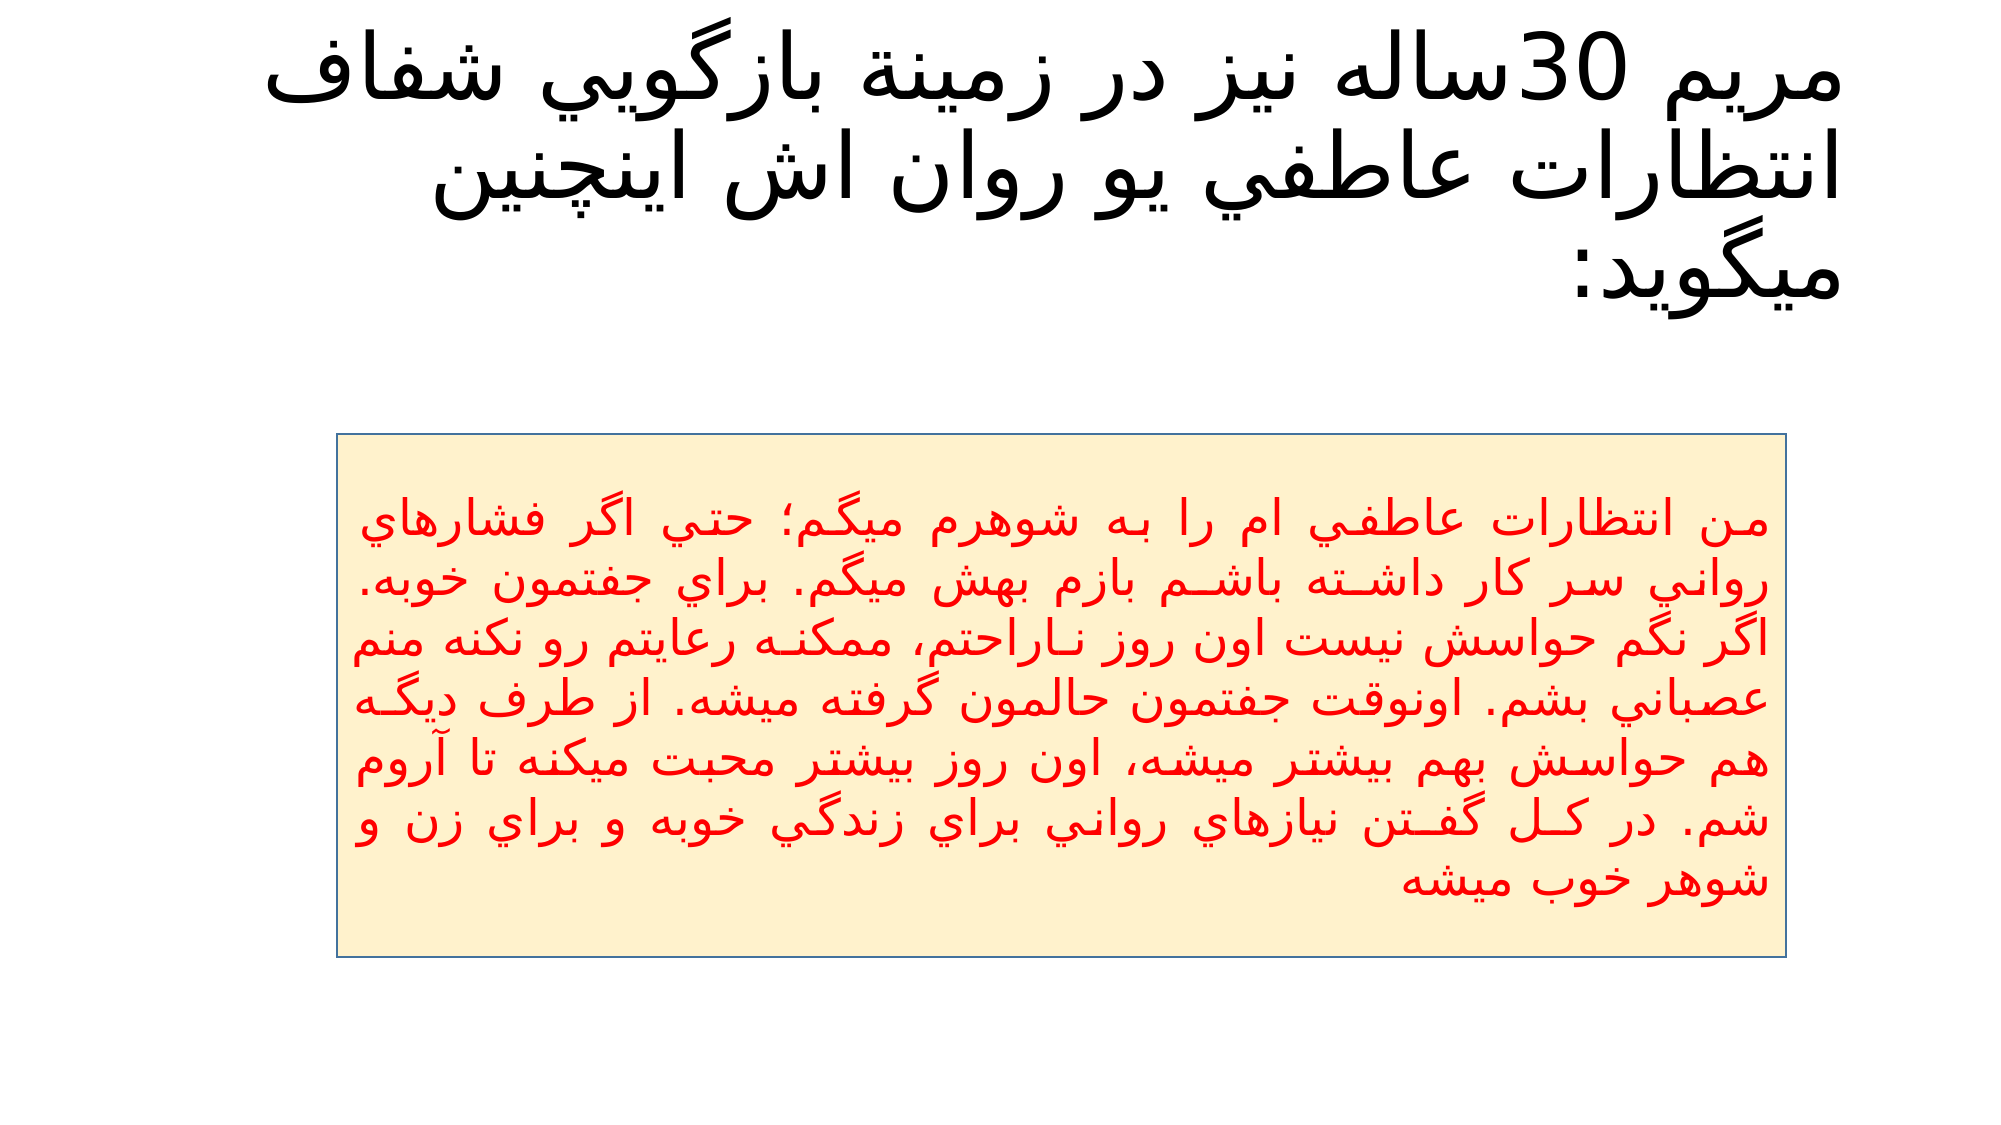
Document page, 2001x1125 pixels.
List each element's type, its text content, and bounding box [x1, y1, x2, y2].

list [156, 277, 1882, 992]
text_box من انتظارات عاطفي ام را به شوهرم ميگم؛ حتي اگر فشارهاي رواني سر كار داشـته باشـم بازم بهش ميگم. براي جفتمون خوبه. اگر نگم حواسش نيست اون روز نـاراحتم، ممكنـه رعايتم رو نكنه منم عصباني بشم. اونوقت جفتمون حالمون گرفته ميشه. از طرف ديگـه هم حواسش بهم بيشتر ميشه، اون روز بيشتر محبت ميكنه تا آروم شم. در كـل گفـتن نيازهاي رواني براي زندگي خوبه و براي زن و شوهر خوب ميشه [336, 433, 1787, 958]
title مريم 30ساله نيز در زمينة بازگويي شفاف انتظارات عاطفي يو روان اش اينچنين ميگويد: [137, 59, 1863, 278]
